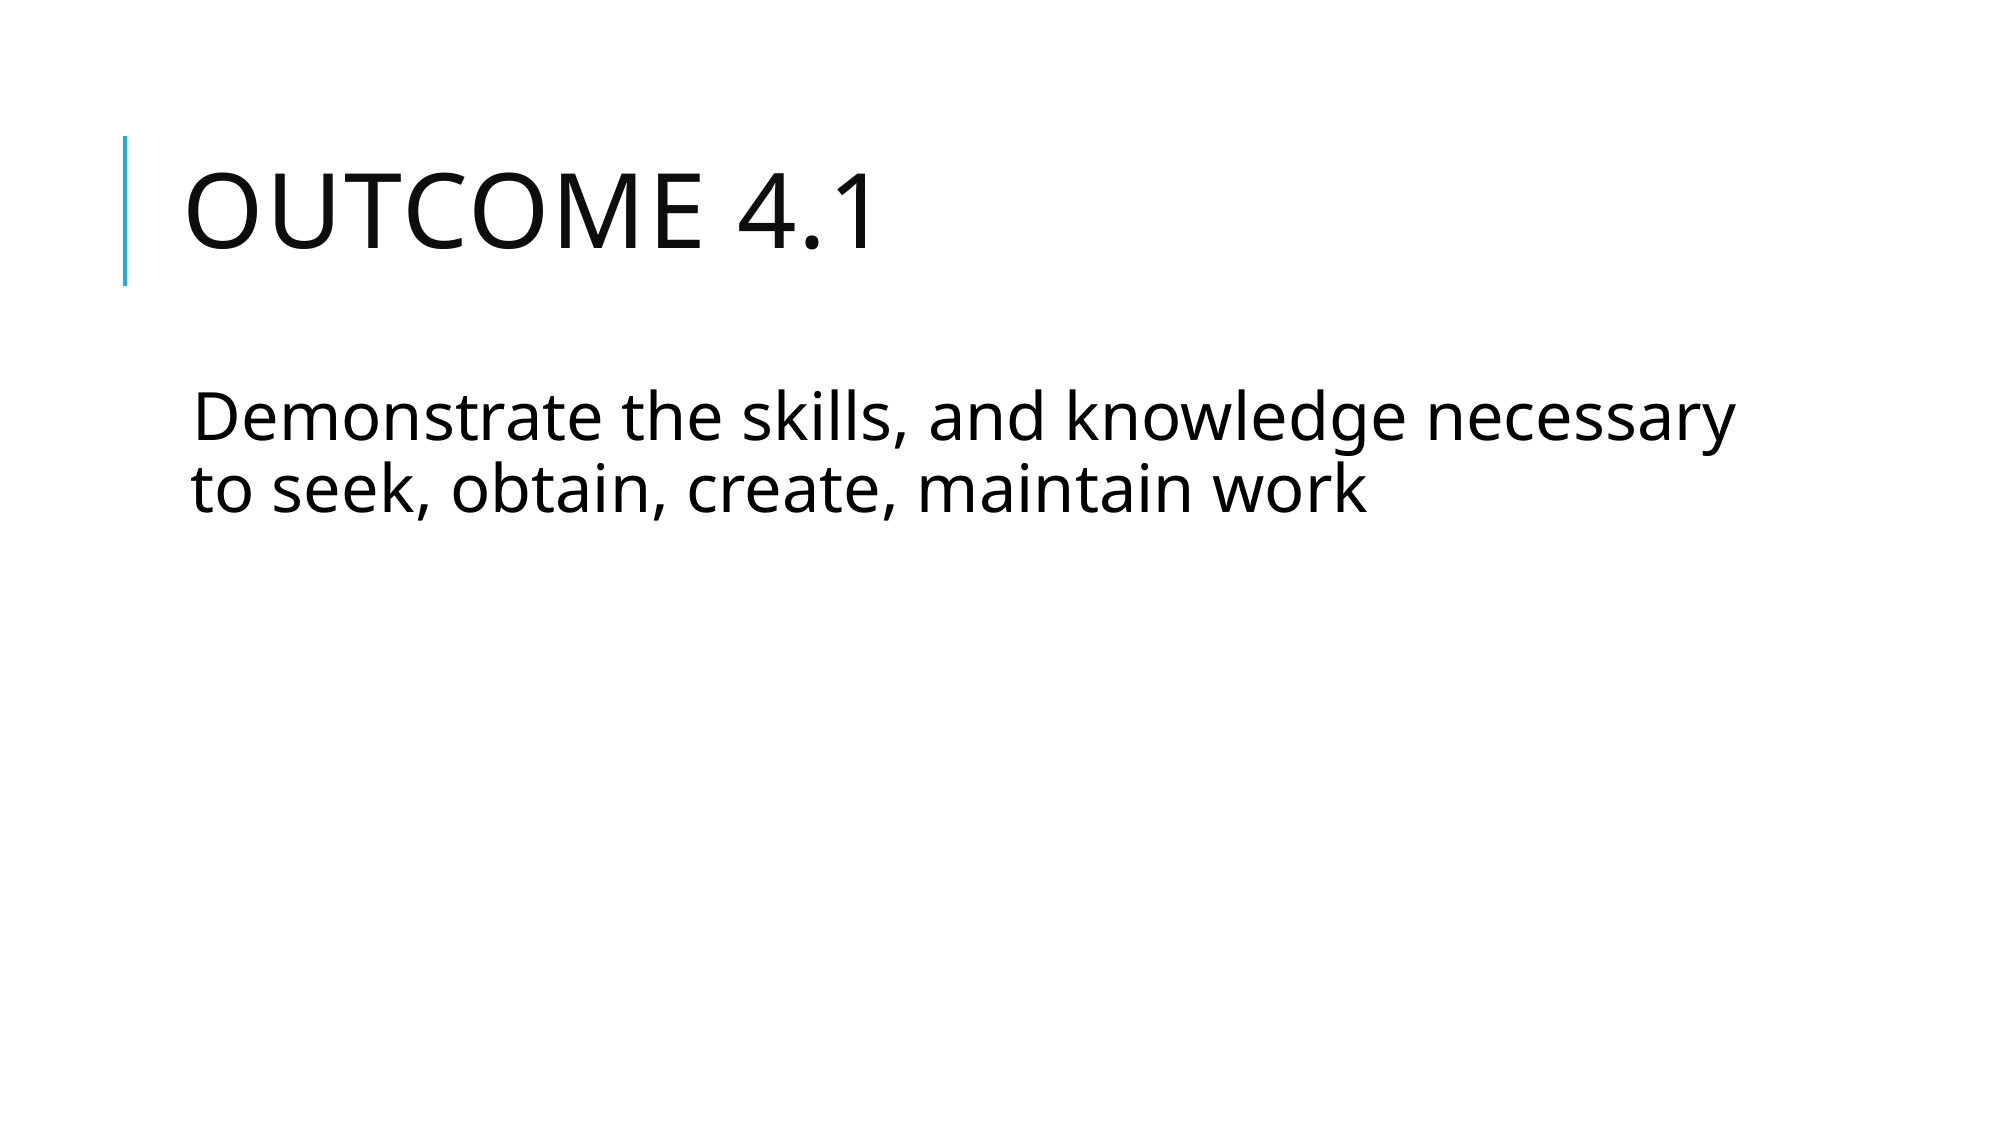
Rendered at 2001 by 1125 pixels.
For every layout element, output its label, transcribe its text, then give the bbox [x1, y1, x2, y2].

title Outcome 4.1 [168, 96, 1763, 342]
list Demonstrate the skills, and knowledge necessary to seek, obtain, create, maintain work [168, 375, 1763, 1035]
